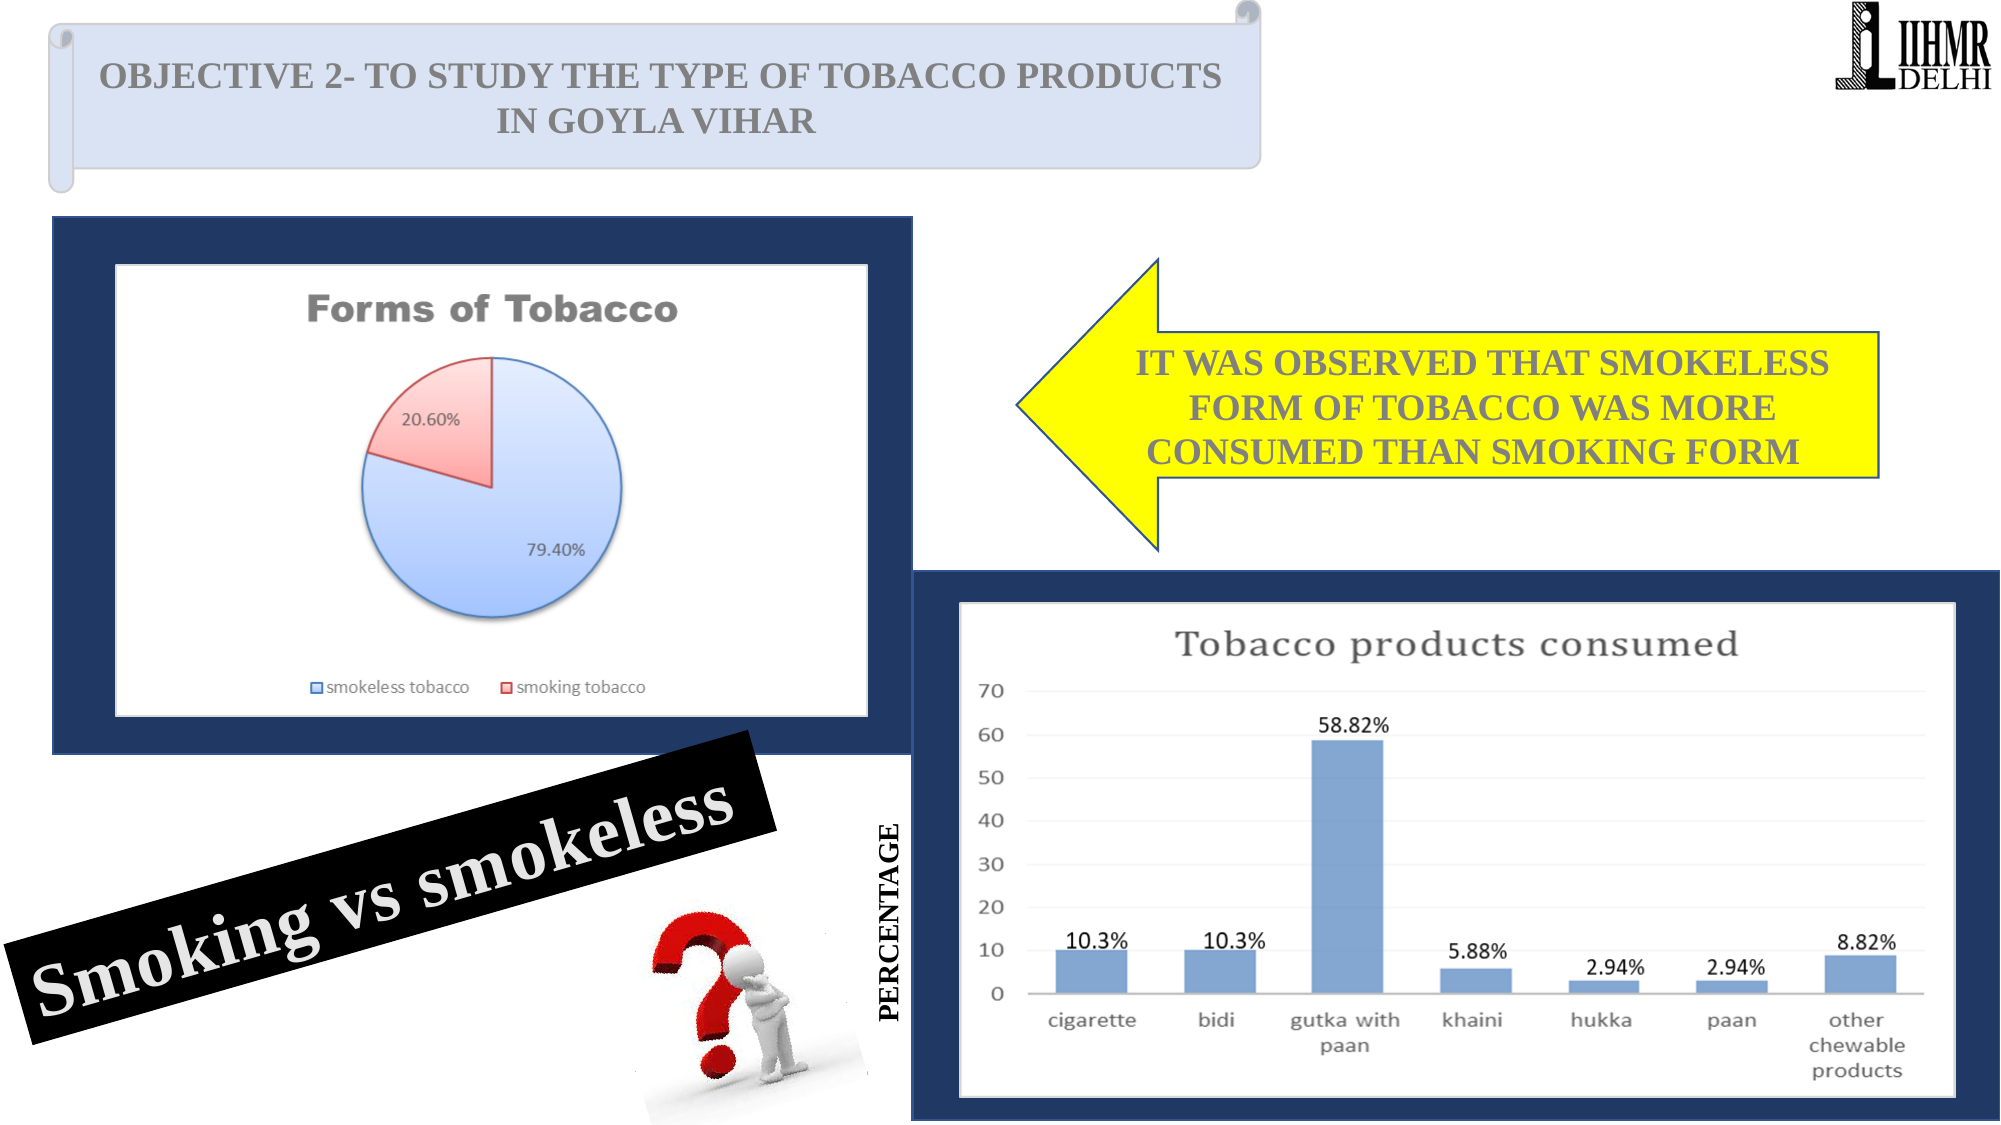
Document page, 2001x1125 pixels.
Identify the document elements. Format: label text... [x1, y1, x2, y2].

text_box [52, 216, 913, 755]
text_box IT WAS OBSERVED THAT SMOKELESS FORM OF TOBACCO WAS MORE CONSUMED THAN SMOKING FORM [1015, 256, 1880, 553]
text_box PERCENTAGE [861, 774, 911, 1038]
text_box Smoking vs smokeless [3, 729, 777, 1046]
text_box [911, 570, 2000, 1121]
picture [115, 264, 868, 717]
text_box OBJECTIVE 2- TO STUDY THE TYPE OF TOBACCO PRODUCTS IN GOYLA VIHAR [48, 0, 1262, 194]
picture [959, 602, 1956, 1098]
picture [592, 865, 868, 1125]
picture [1835, 0, 2000, 90]
